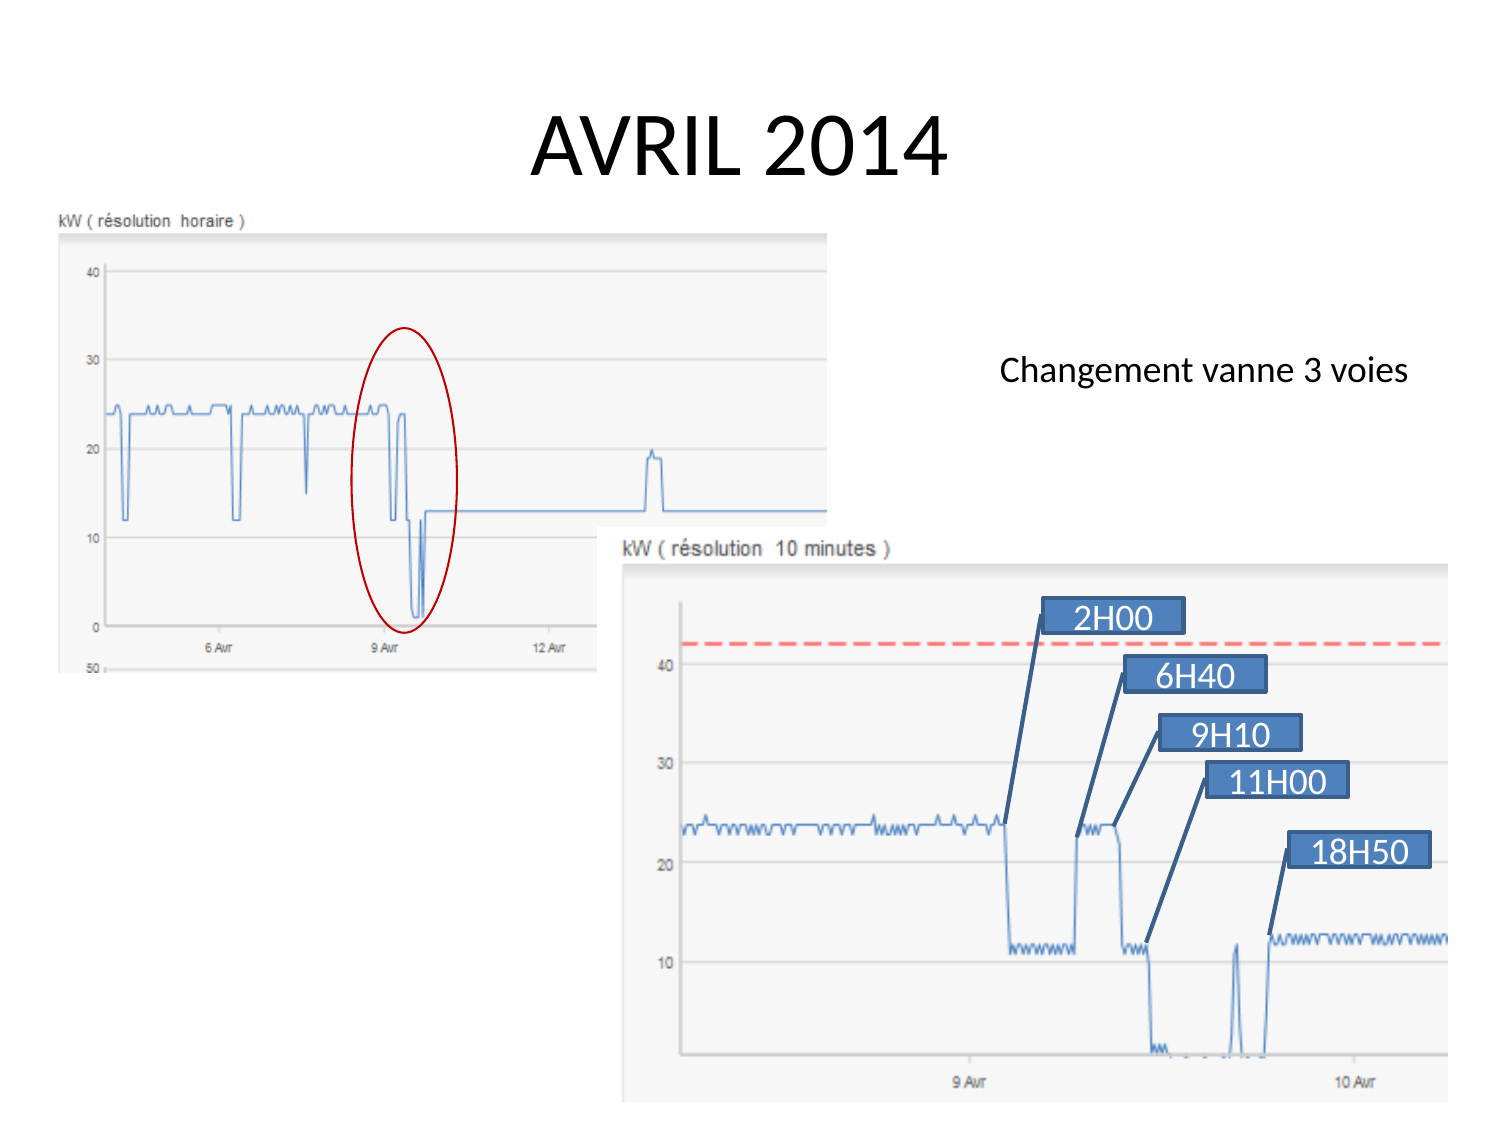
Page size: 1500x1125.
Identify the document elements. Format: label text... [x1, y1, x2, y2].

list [46, 198, 827, 673]
text_box Changement vanne 3 voies [984, 337, 1425, 398]
title AVRIL 2014 [74, 44, 1426, 233]
picture [597, 527, 1448, 1102]
